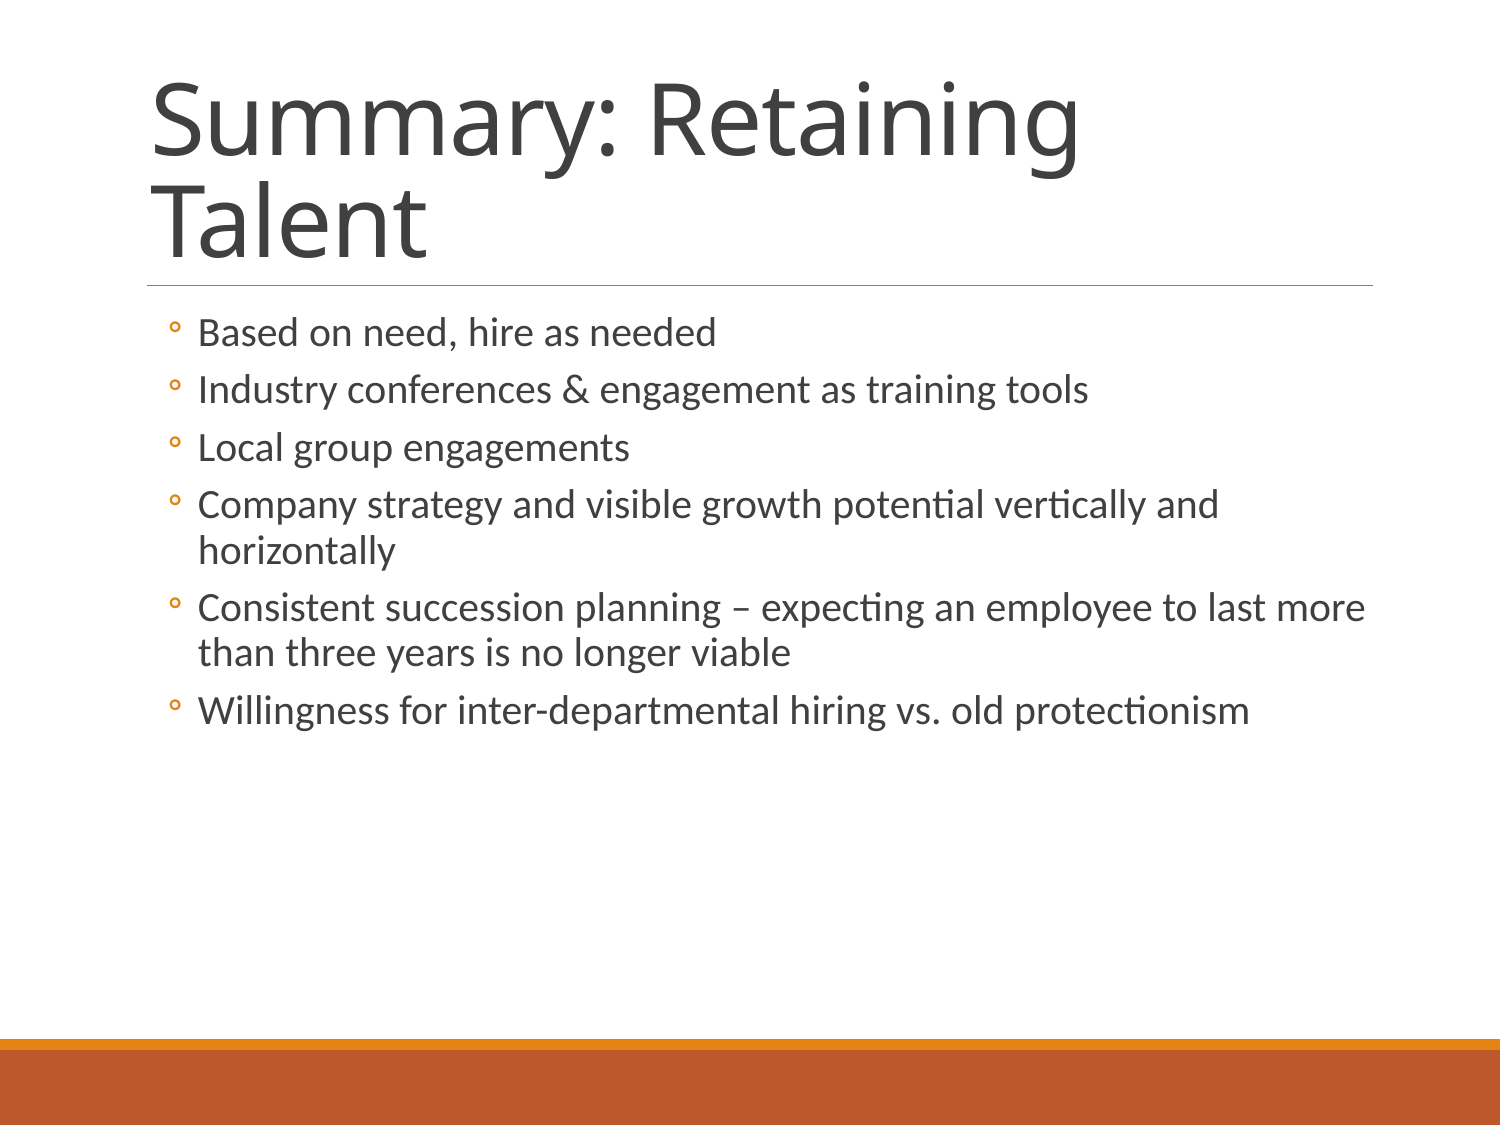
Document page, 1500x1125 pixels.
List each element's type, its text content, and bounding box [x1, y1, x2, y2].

list Based on need, hire as needed Industry conferences & engagement as training tools Local group engagements Company strategy and visible growth potential vertically and horizontally Consistent succession planning – expecting an employee to last more than three years is no longer viable Willingness for inter-departmental hiring vs. old protectionism [135, 302, 1373, 963]
title Summary: Retaining Talent [135, 47, 1373, 285]
